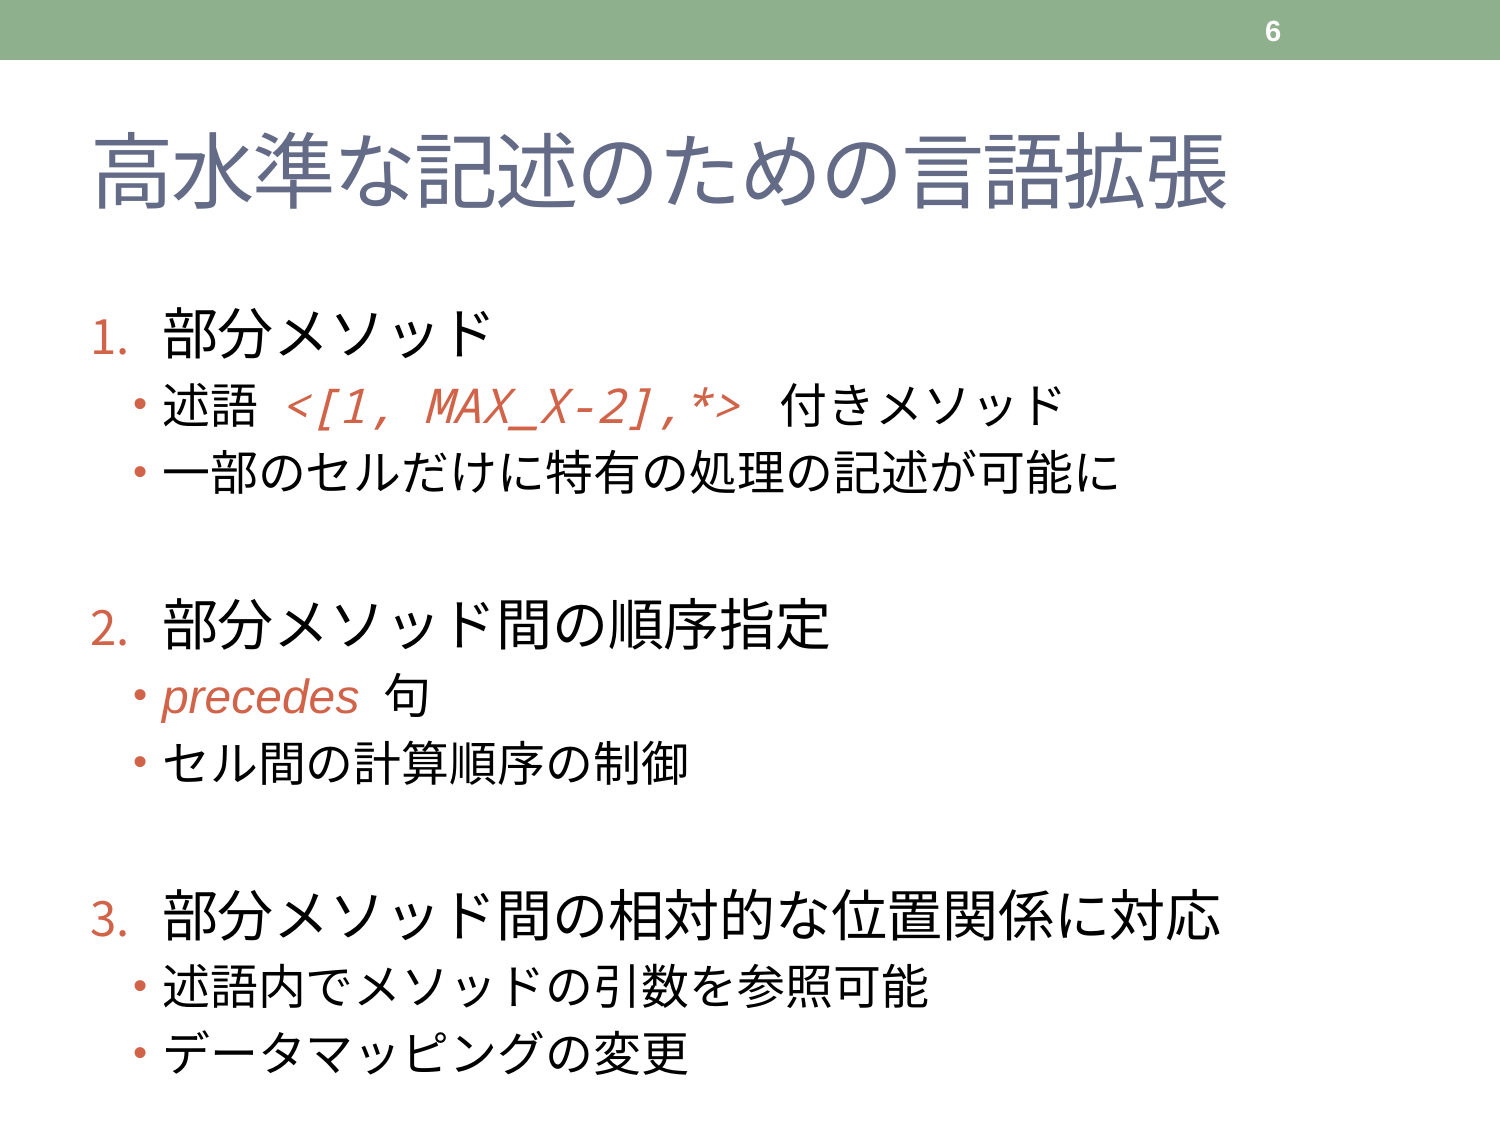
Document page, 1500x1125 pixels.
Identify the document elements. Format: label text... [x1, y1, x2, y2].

list 部分メソッド 述語 <[1, MAX_X-2],*> 付きメソッド 一部のセルだけに特有の処理の記述が可能に 部分メソッド間の順序指定 precedes 句 セル間の計算順序の制御 部分メソッド間の相対的な位置関係に対応 述語内でメソッドの引数を参照可能 データマッピングの変更 [75, 291, 1452, 1091]
slide_number 6 [1250, 3, 1425, 57]
title 高水準な記述のための言語拡張 [75, 87, 1452, 250]
